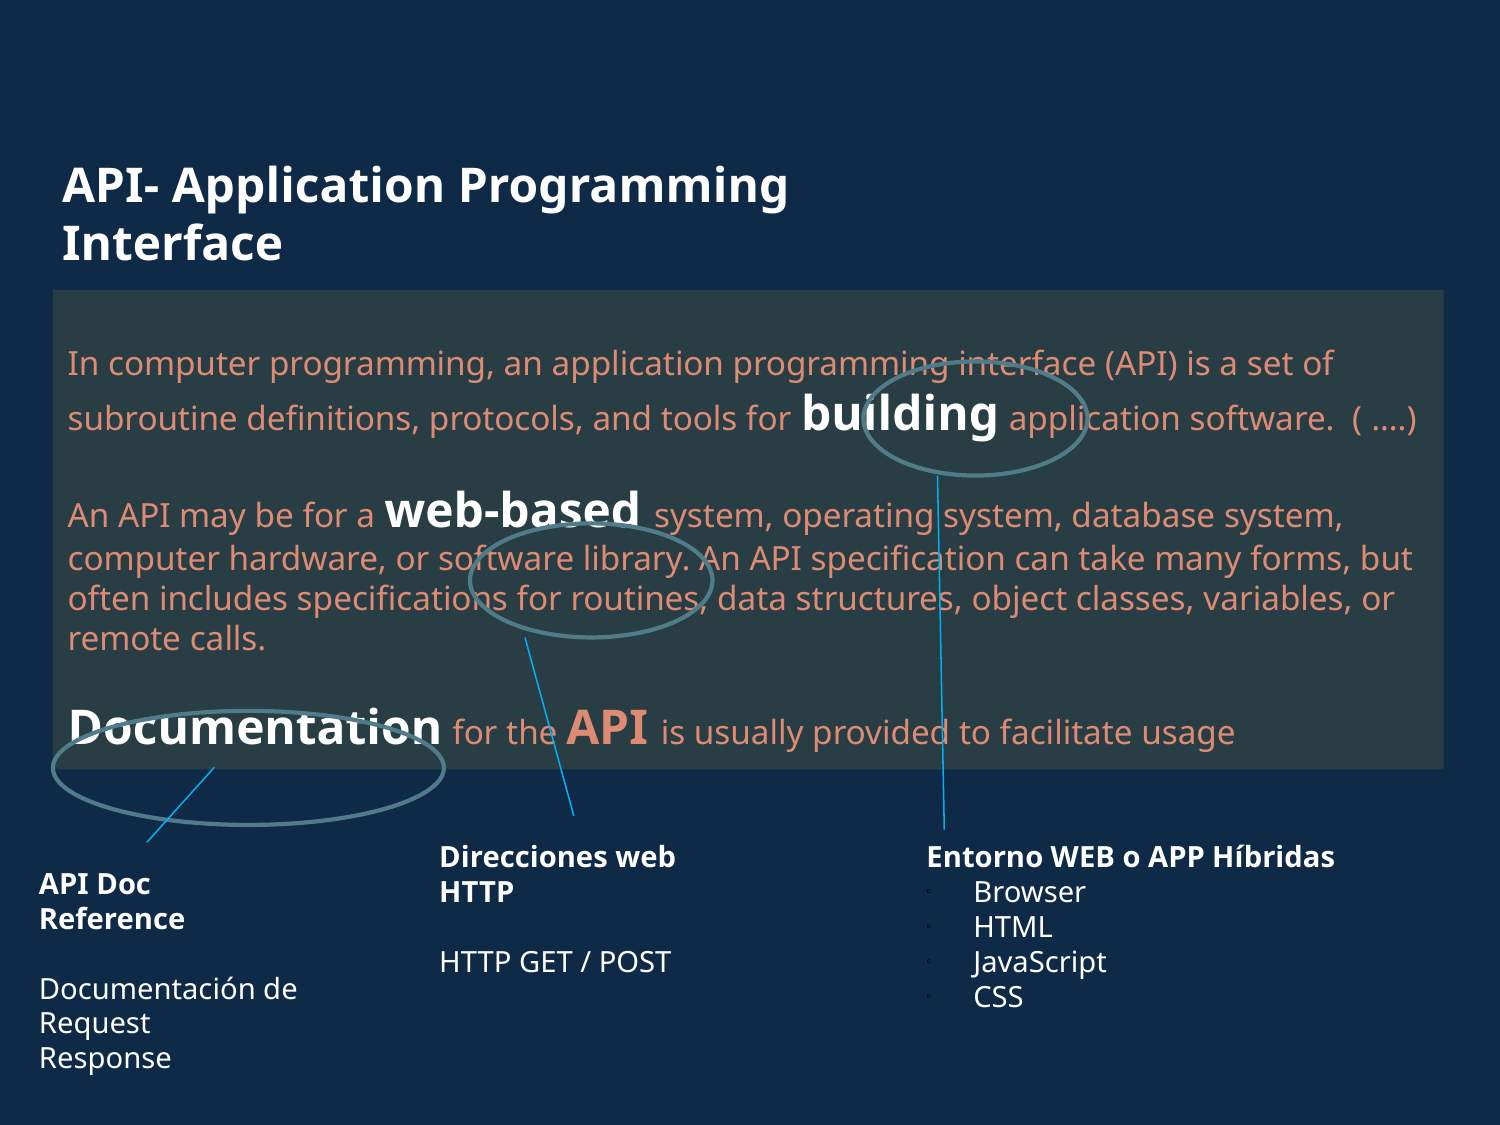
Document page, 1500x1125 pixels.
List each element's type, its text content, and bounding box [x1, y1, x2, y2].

text_box [469, 523, 713, 638]
text_box In computer programming, an application programming interface (API) is a set of subroutine definitions, protocols, and tools for building application software. ( ….) An API may be for a web-based system, operating system, database system, computer hardware, or software library. An API specification can take many forms, but often includes specifications for routines, data structures, object classes, variables, or remote calls. Documentation for the API is usually provided to facilitate usage [52, 290, 1444, 770]
text_box Direcciones web HTTP HTTP GET / POST [424, 831, 771, 953]
text_box [52, 710, 444, 825]
text_box [863, 361, 1088, 476]
text_box API Doc Reference Documentación de Request Response [24, 857, 318, 1050]
text_box Entorno WEB o APP Híbridas Browser HTML JavaScript CSS [911, 831, 1352, 1094]
text_box API- Application Programming Interface [62, 173, 1011, 247]
